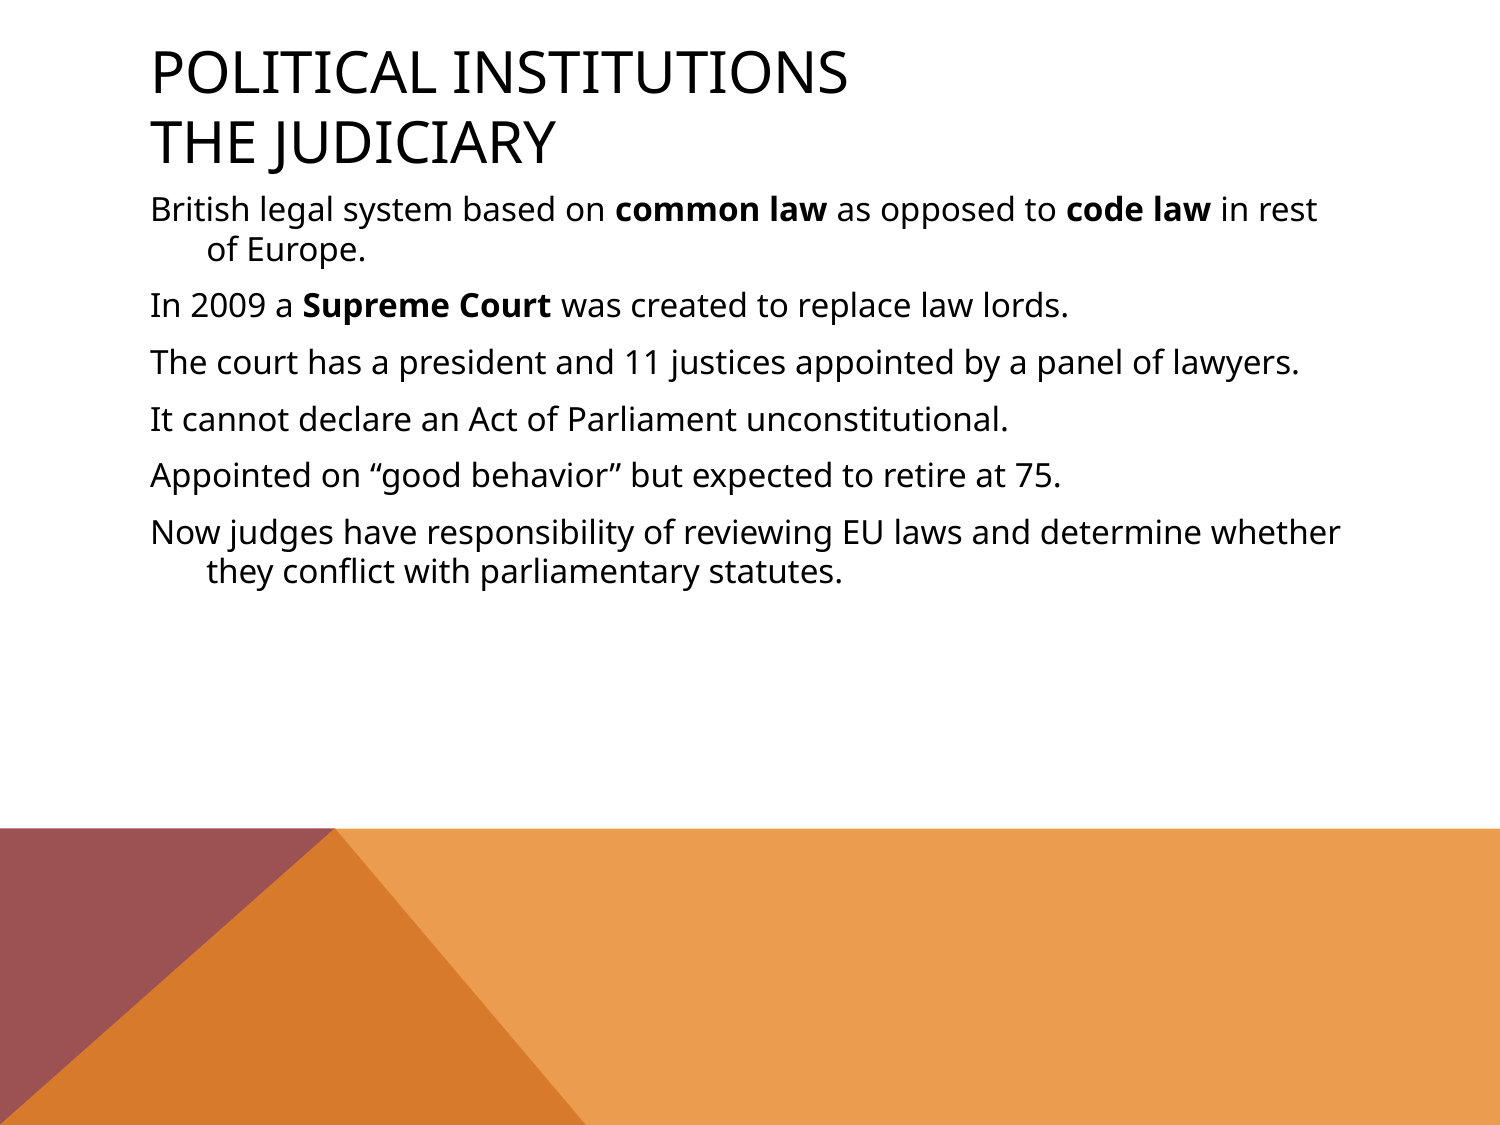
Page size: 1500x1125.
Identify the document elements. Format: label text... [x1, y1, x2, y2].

list British legal system based on common law as opposed to code law in rest of Europe. In 2009 a Supreme Court was created to replace law lords. The court has a president and 11 justices appointed by a panel of lawyers. It cannot declare an Act of Parliament unconstitutional. Appointed on “good behavior” but expected to retire at 75. Now judges have responsibility of reviewing EU laws and determine whether they conflict with parliamentary statutes. [135, 180, 1369, 768]
title Political institutions the judiciary [135, 60, 1369, 150]
